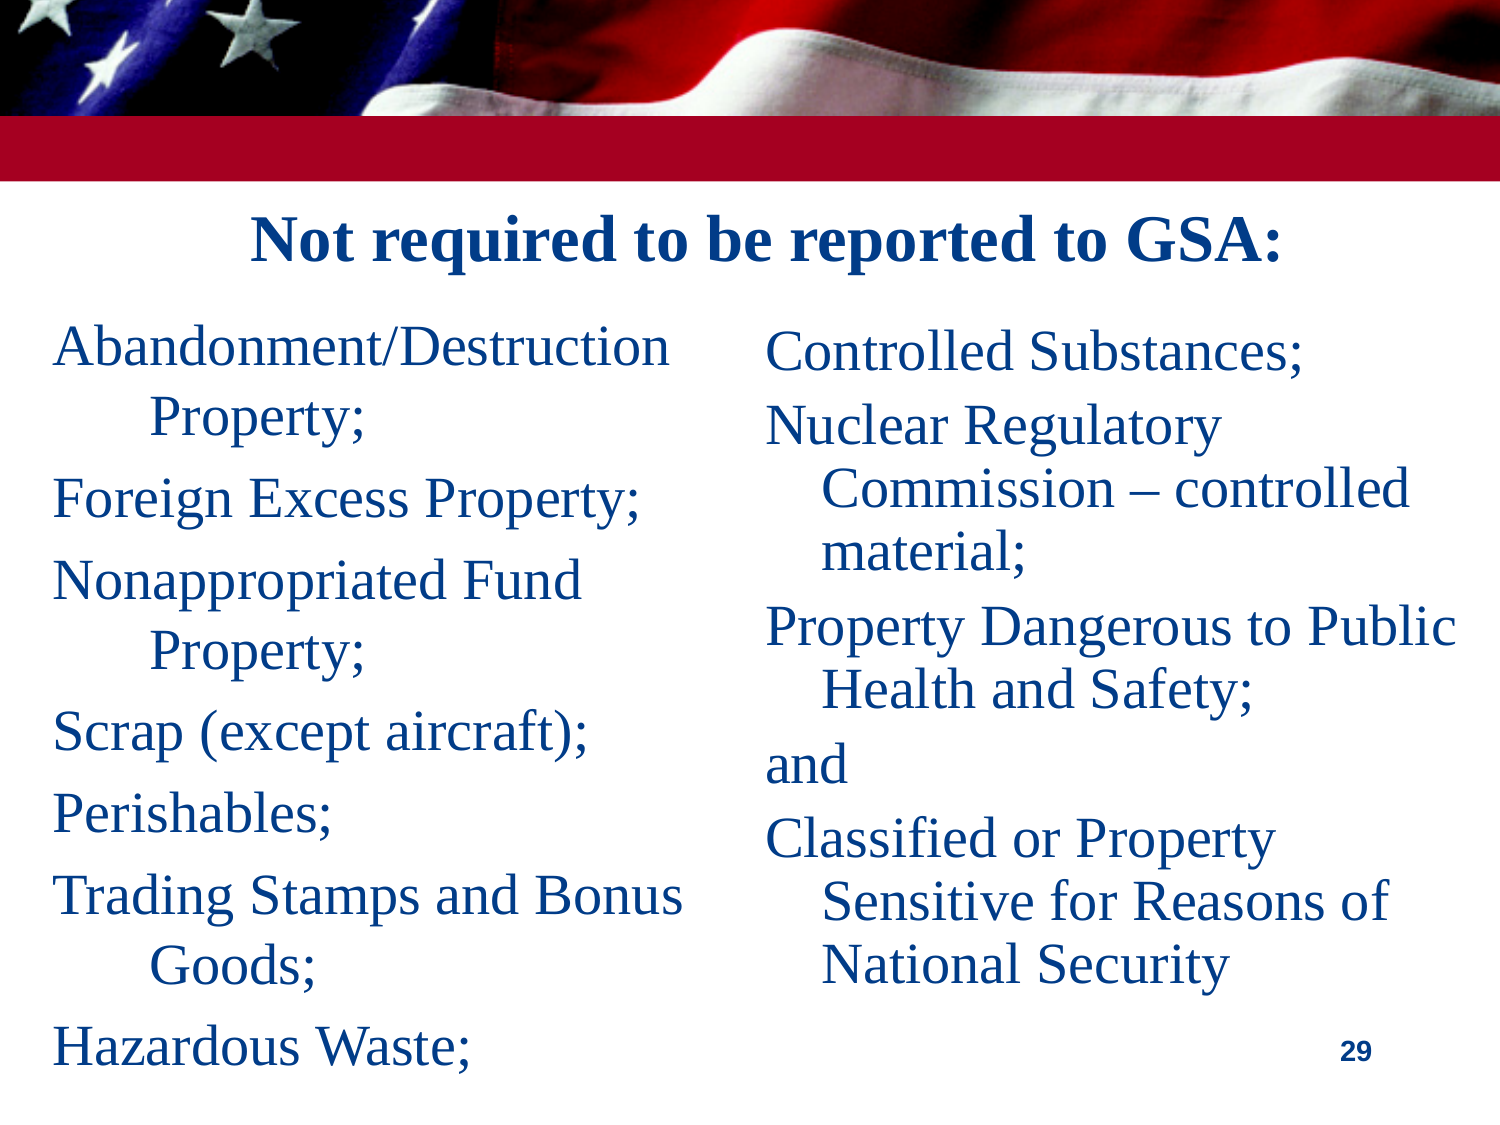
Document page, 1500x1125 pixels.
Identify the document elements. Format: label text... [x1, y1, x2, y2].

list Controlled Substances; Nuclear Regulatory Commission – controlled material; Property Dangerous to Public Health and Safety; and Classified or Property Sensitive for Reasons of National Security [749, 312, 1500, 838]
list Abandonment/Destruction Property; Foreign Excess Property; Nonappropriated Fund Property; Scrap (except aircraft); Perishables; Trading Stamps and Bonus Goods; Hazardous Waste; [37, 299, 738, 801]
slide_number 29 [1074, 1024, 1388, 1101]
picture [0, 0, 1500, 116]
title Not required to be reported to GSA: [37, 187, 1500, 283]
